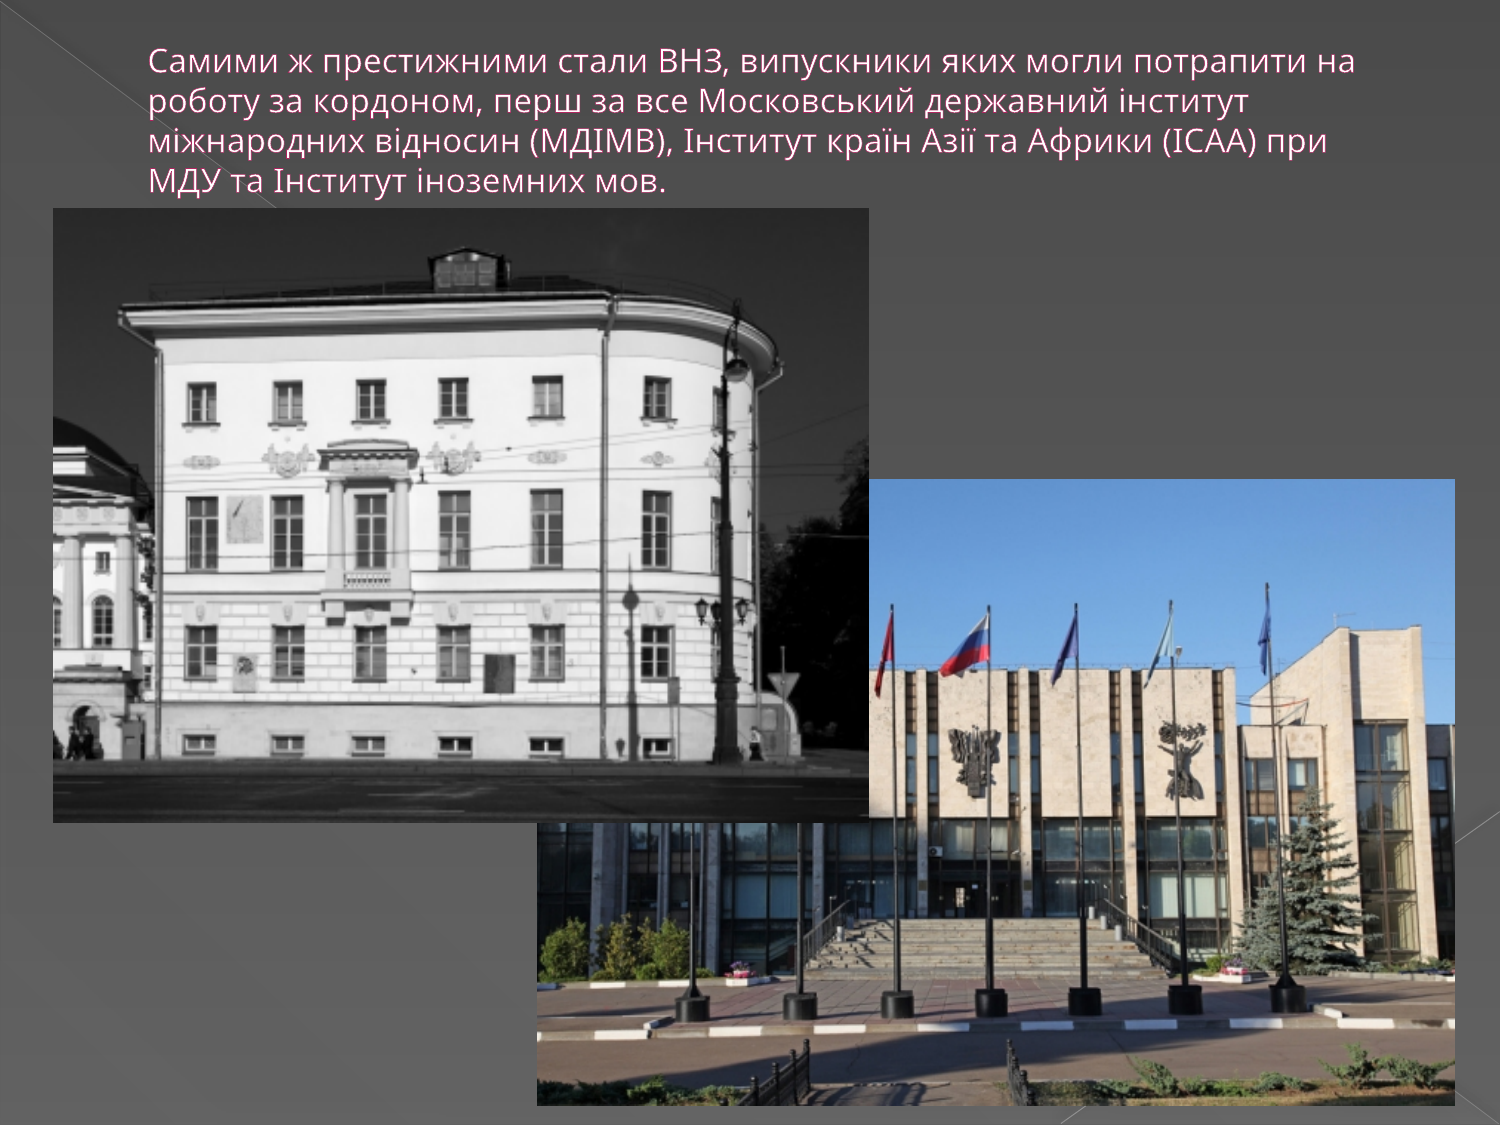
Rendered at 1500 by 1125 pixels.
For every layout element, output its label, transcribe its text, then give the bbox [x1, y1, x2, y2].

picture [52, 207, 1455, 1106]
title Самими ж престижними стали ВНЗ, випускники яких могли потрапити на роботу за кордоном, перш за все Московський державний інститут міжнародних відносин (МДІМВ), Інститут країн Азії та Африки (ІСАА) при МДУ та Інститут іноземних мов. [53, 30, 1404, 268]
slide_number 12 [1245, 1106, 1328, 1113]
